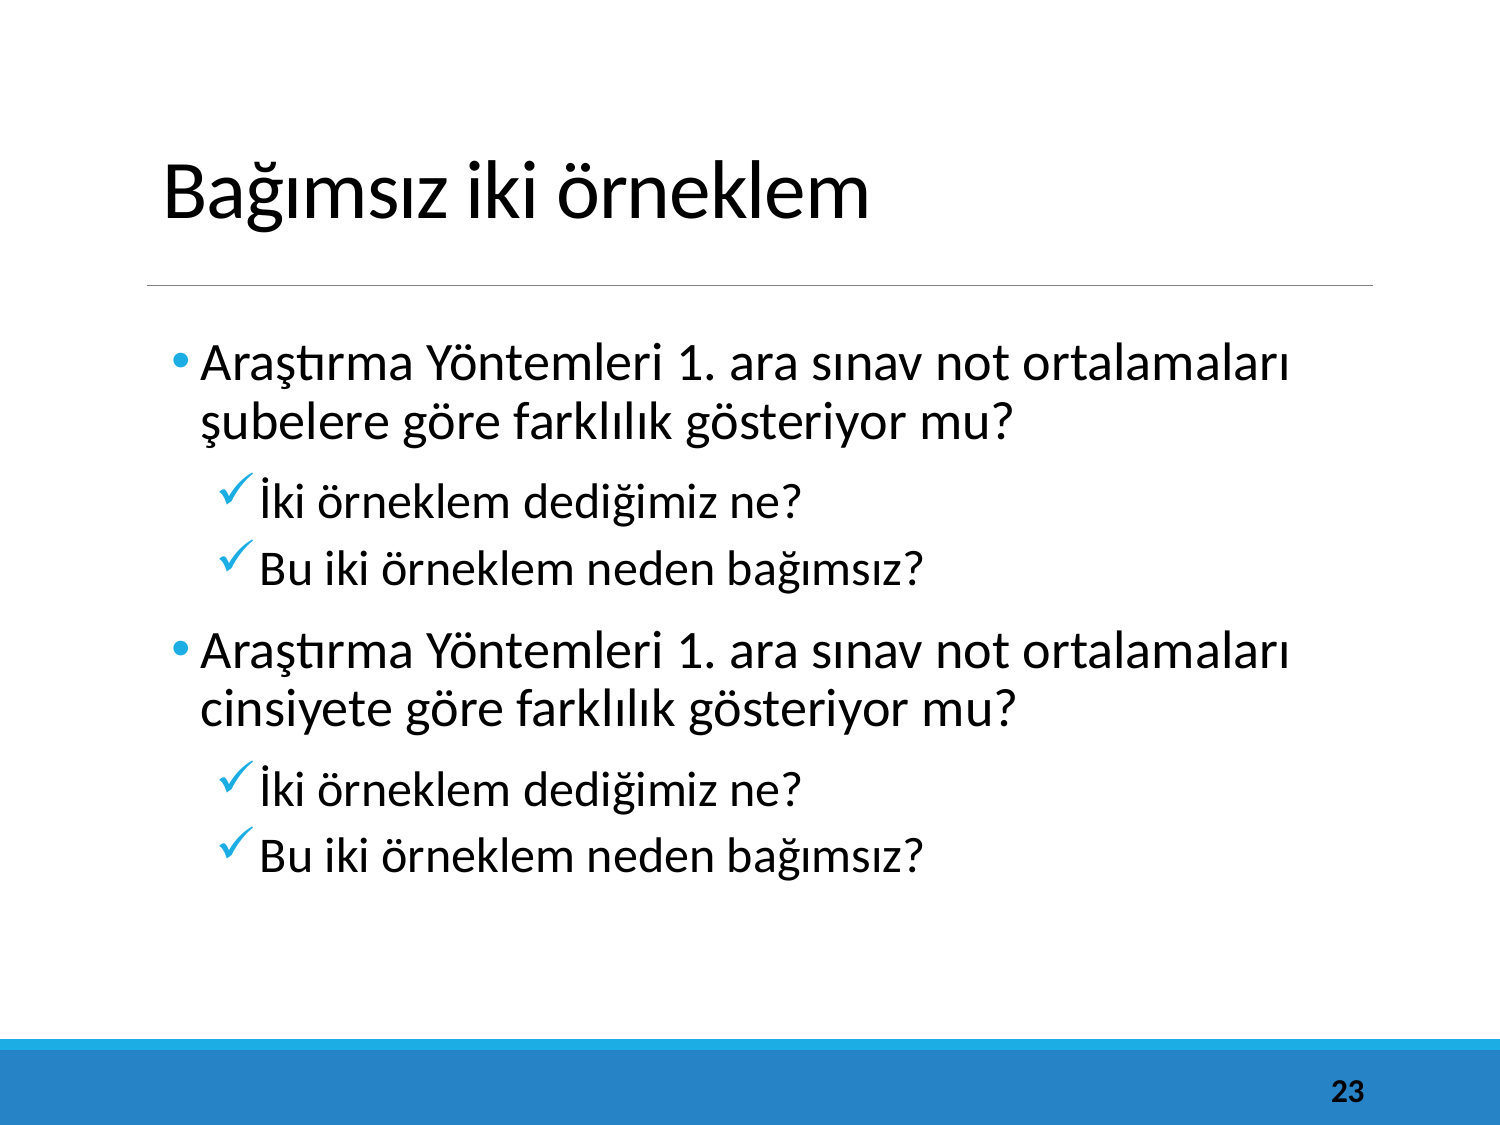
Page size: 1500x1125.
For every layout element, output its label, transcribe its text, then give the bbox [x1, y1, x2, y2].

slide_number 23 [1218, 1059, 1380, 1120]
title Bağımsız iki örneklem [147, 125, 1307, 244]
list Araştırma Yöntemleri 1. ara sınav not ortalamaları şubelere göre farklılık gösteriyor mu? İki örneklem dediğimiz ne? Bu iki örneklem neden bağımsız? Araştırma Yöntemleri 1. ara sınav not ortalamaları cinsiyete göre farklılık gösteriyor mu? İki örneklem dediğimiz ne? Bu iki örneklem neden bağımsız? [171, 326, 1380, 1060]
